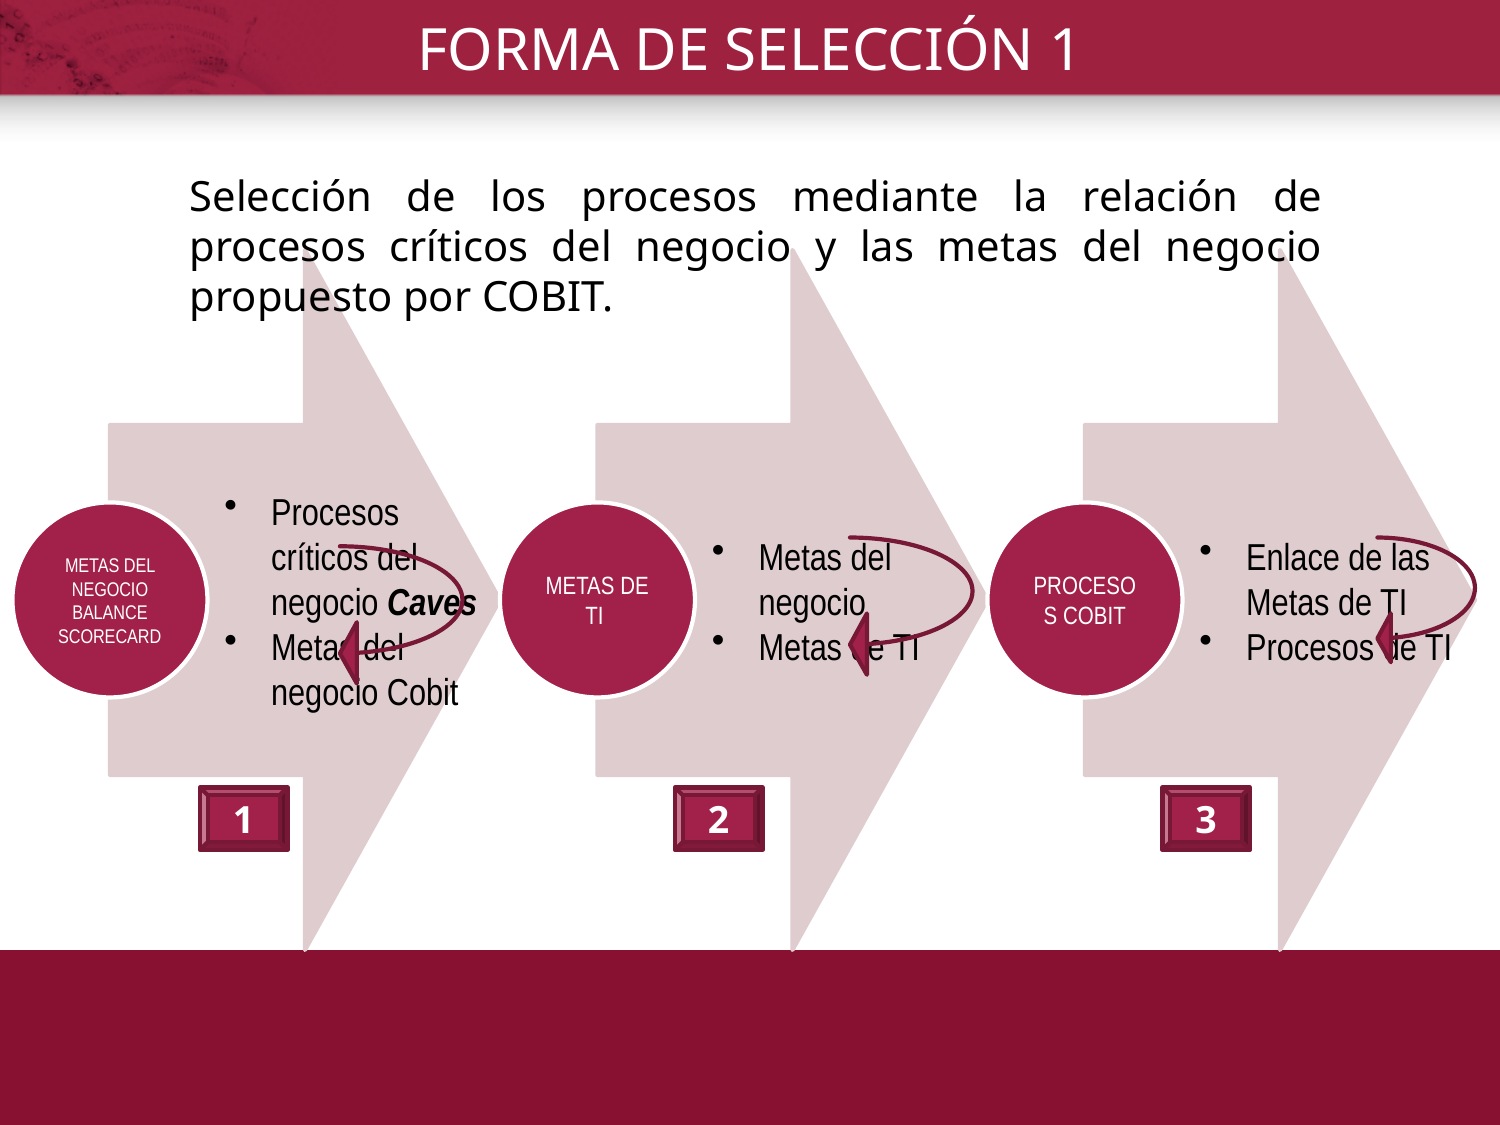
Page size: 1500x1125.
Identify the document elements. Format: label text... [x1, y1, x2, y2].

title FORMA DE SELECCIÓN 1 [24, 3, 1476, 92]
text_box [12, 99, 1476, 1101]
picture [0, 0, 1500, 200]
